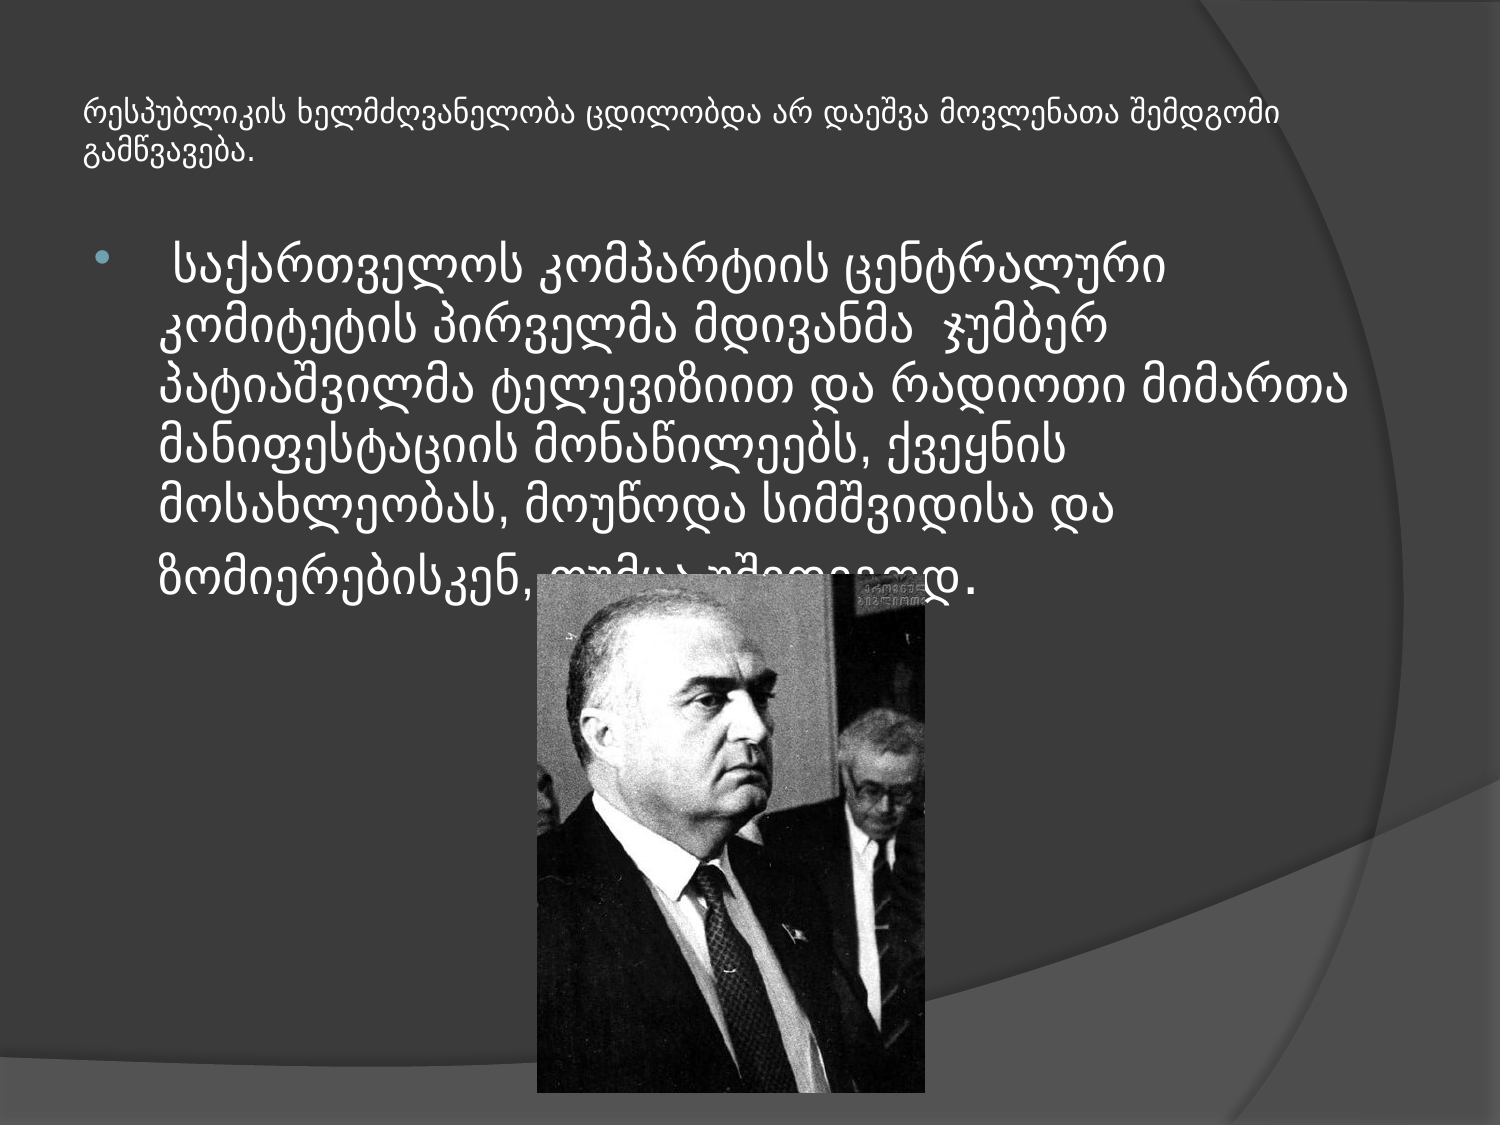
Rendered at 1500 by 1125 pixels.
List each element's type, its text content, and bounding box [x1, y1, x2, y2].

list საქართველოს კომპარტიის ცენტრალური კომიტეტის პირველმა მდივანმა ჯუმბერ პატიაშვილმა ტელევიზიით და რადიოთი მიმართა მანიფესტაციის მონაწილეებს, ქვეყნის მოსახლეობას, მოუწოდა სიმშვიდისა და ზომიერებისკენ, თუმცა უშედეგოდ. [75, 224, 1425, 968]
picture [537, 574, 926, 1093]
title რესპუბლიკის ხელმძღვანელობა ცდილობდა არ დაეშვა მოვლენათა შემდგომი გამწვავება. [75, 45, 1300, 224]
